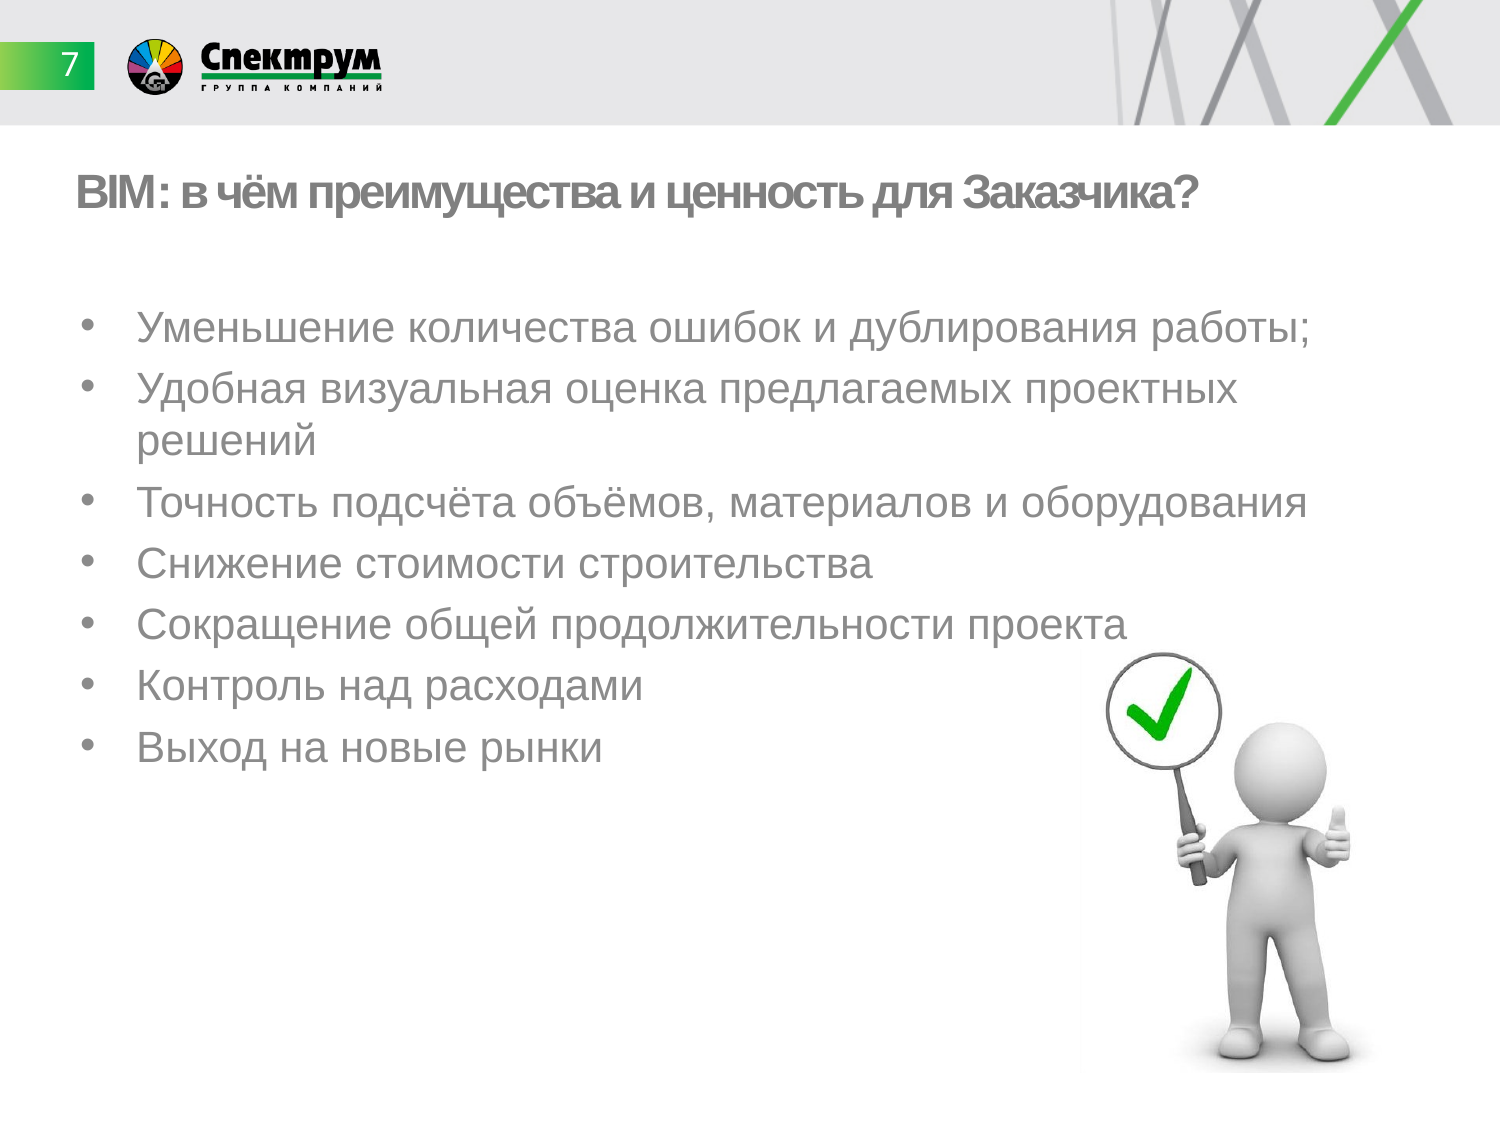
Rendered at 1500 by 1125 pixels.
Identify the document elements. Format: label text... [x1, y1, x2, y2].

slide_number 7 [0, 42, 95, 90]
list Уменьшение количества ошибок и дублирования работы; Удобная визуальная оценка предлагаемых проектных решений Точность подсчёта объёмов, материалов и оборудования Снижение стоимости строительства Сокращение общей продолжительности проекта Контроль над расходами Выход на новые рынки [64, 290, 1415, 1059]
title BIM: в чём преимущества и ценность для Заказчика? [75, 160, 1447, 279]
picture [0, 0, 1500, 125]
picture [1080, 648, 1436, 1074]
